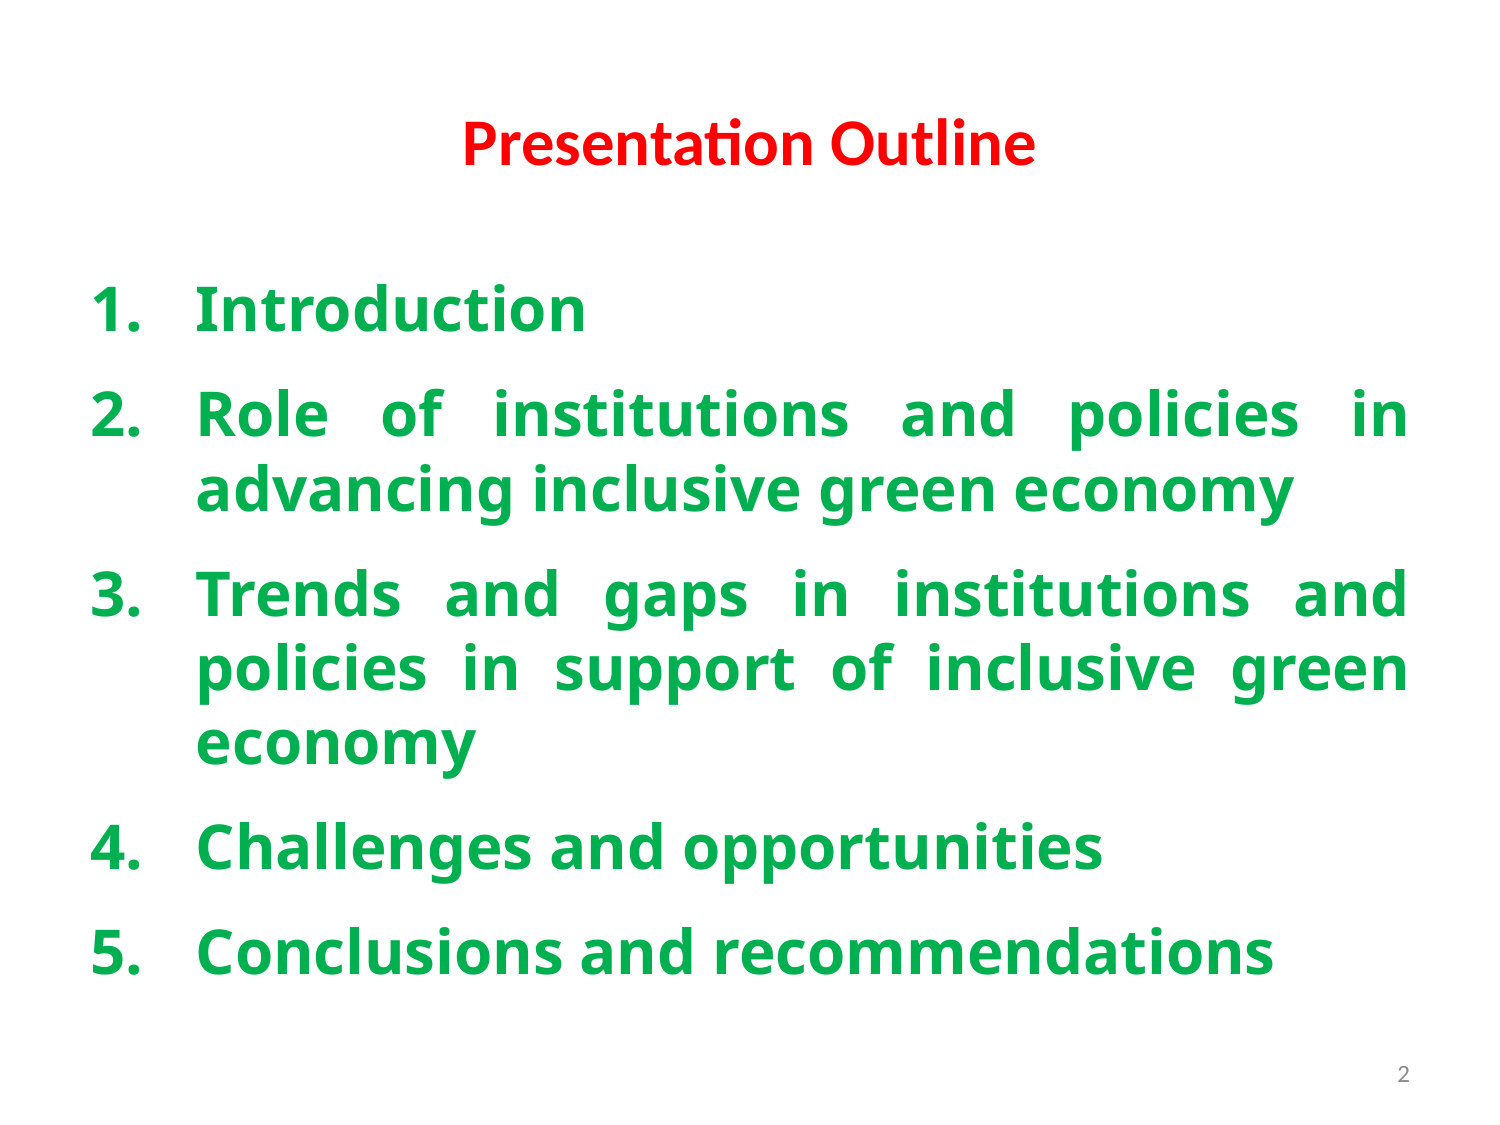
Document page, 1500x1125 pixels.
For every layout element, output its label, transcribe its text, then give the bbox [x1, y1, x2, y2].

slide_number 2 [1074, 1042, 1425, 1103]
title Presentation Outline [75, 45, 1425, 233]
list Introduction Role of institutions and policies in advancing inclusive green economy Trends and gaps in institutions and policies in support of inclusive green economy Challenges and opportunities Conclusions and recommendations [75, 262, 1425, 1005]
